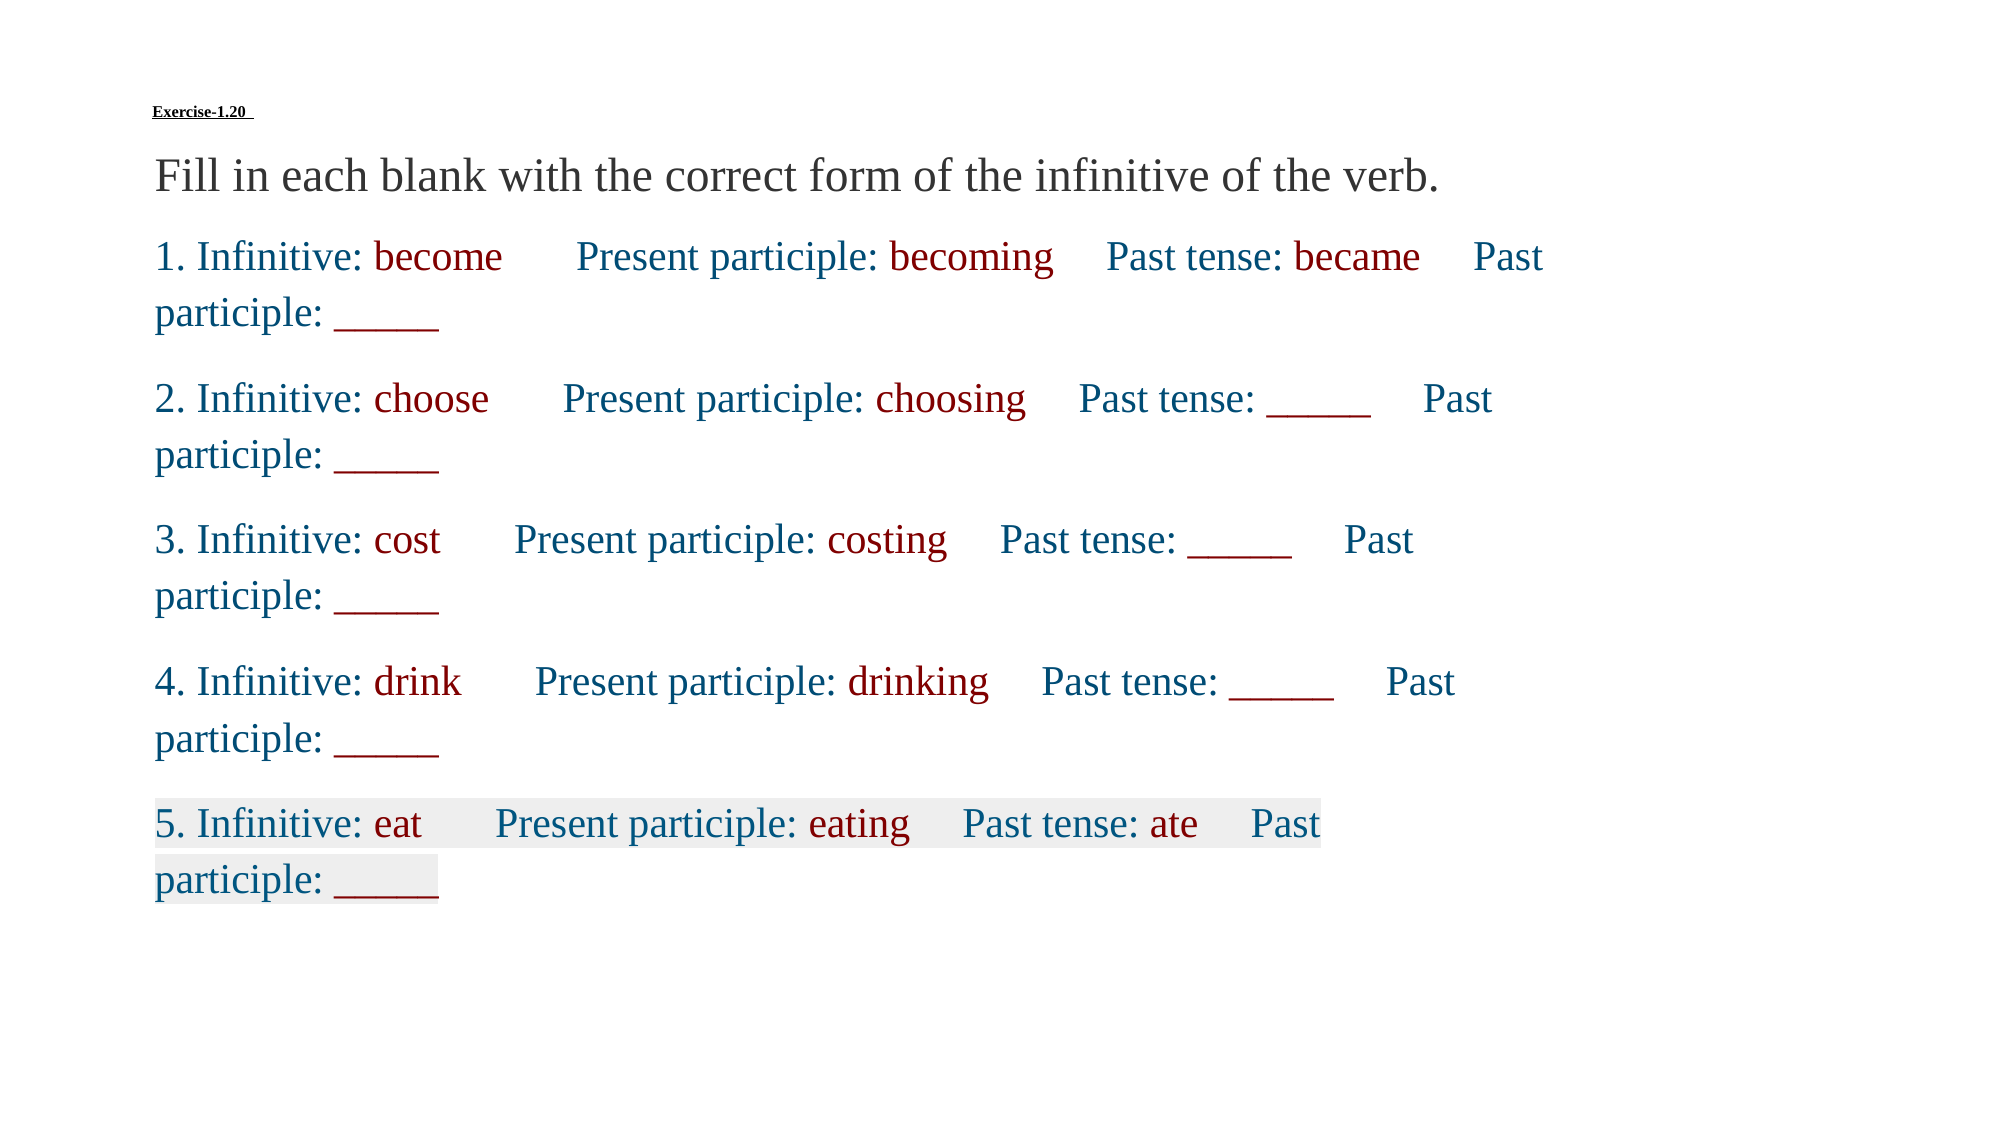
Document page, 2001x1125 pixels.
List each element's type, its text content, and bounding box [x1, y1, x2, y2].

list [154, 147, 1549, 1027]
title Exercise-1.20 [137, 59, 1863, 148]
